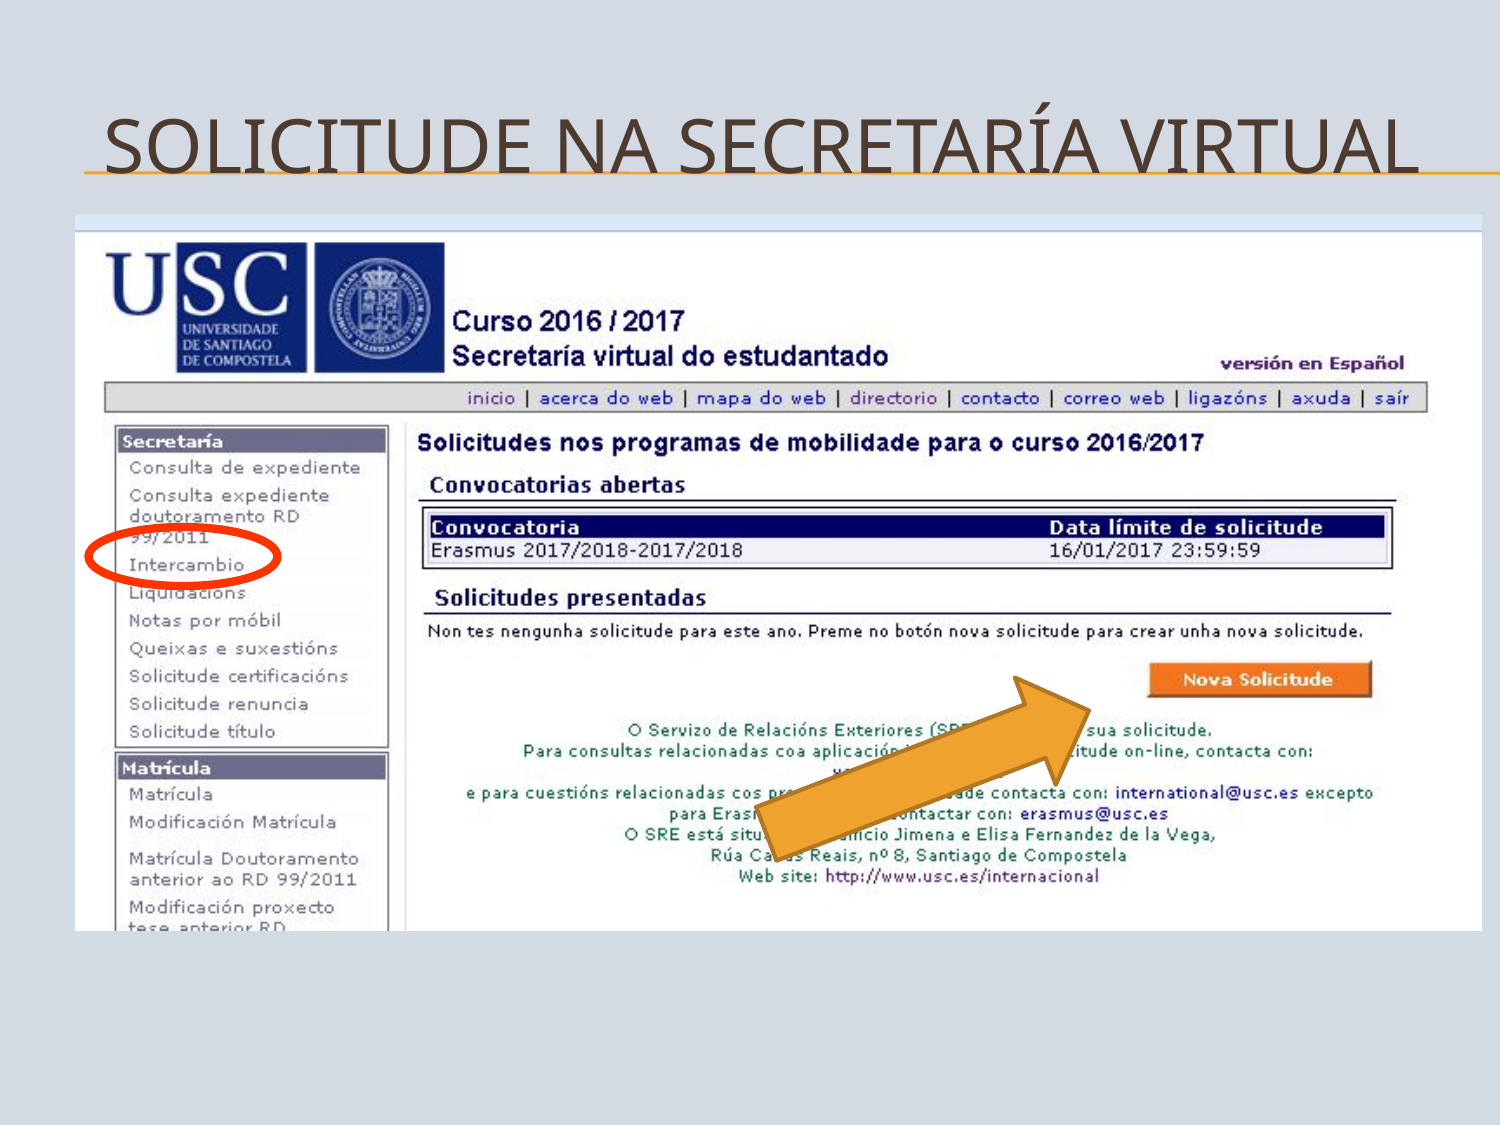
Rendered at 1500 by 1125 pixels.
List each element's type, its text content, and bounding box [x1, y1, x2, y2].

title Solicitude na secretaría virtual [50, 75, 1475, 213]
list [75, 215, 1482, 932]
